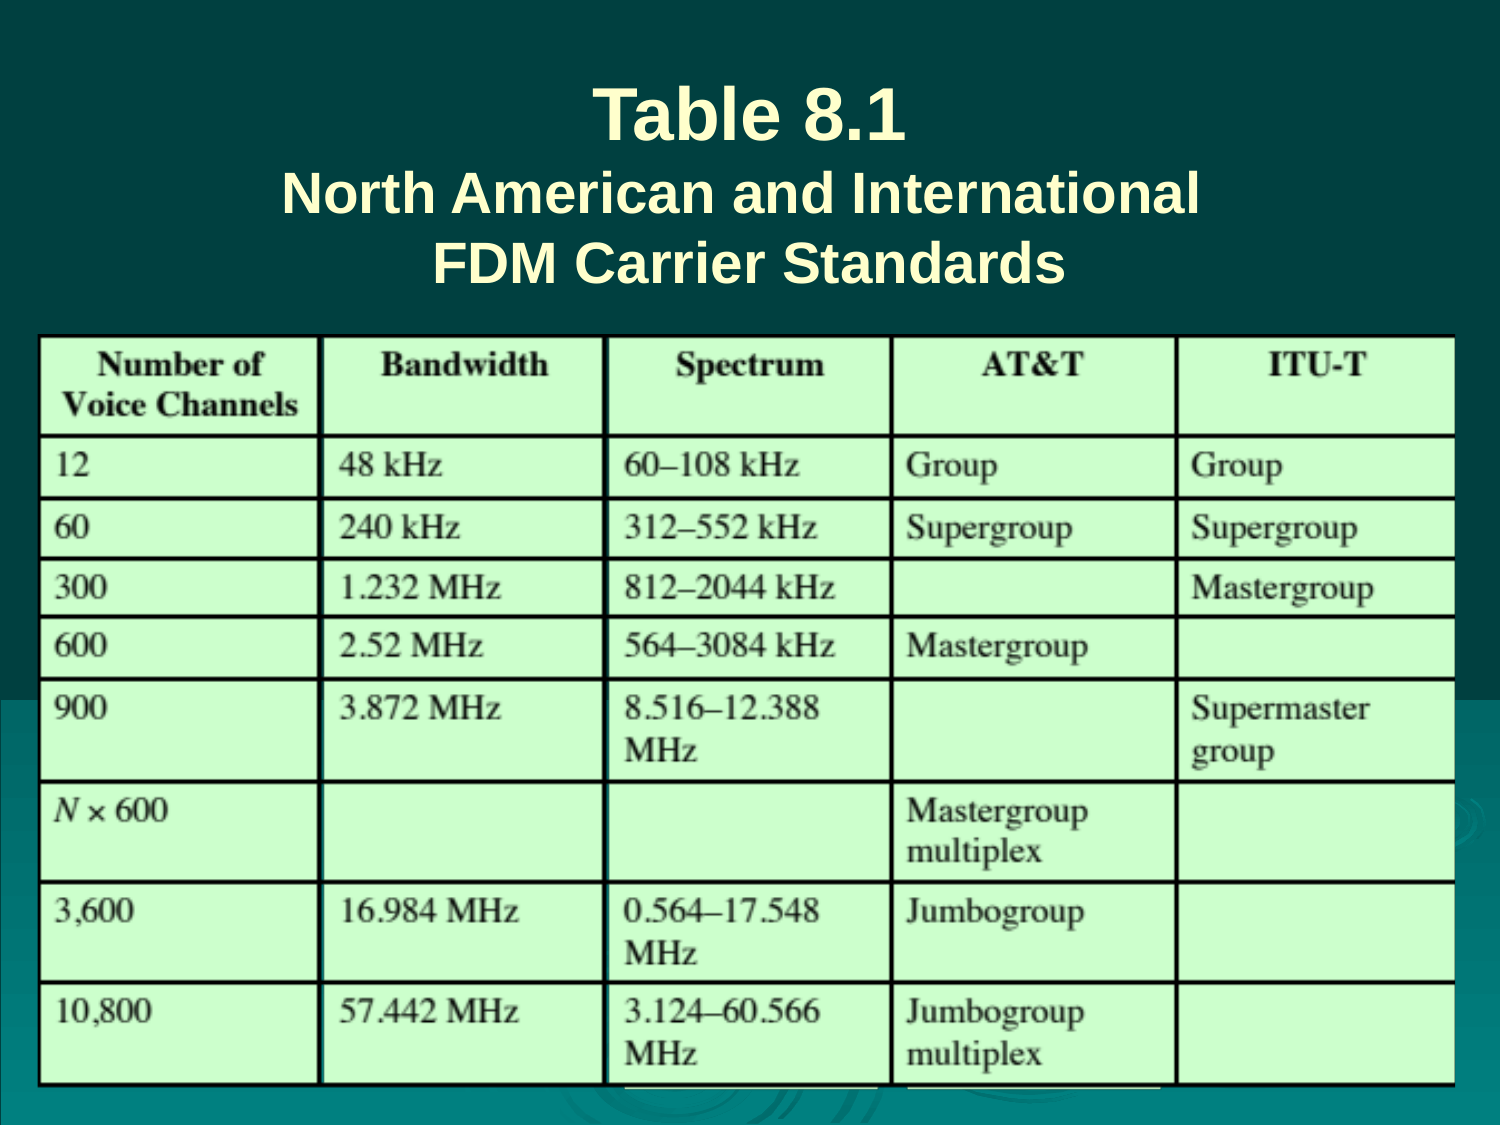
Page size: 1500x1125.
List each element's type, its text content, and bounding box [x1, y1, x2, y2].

picture [37, 334, 1456, 1125]
title Table 8.1 North American and International FDM Carrier Standards [0, 37, 1500, 233]
